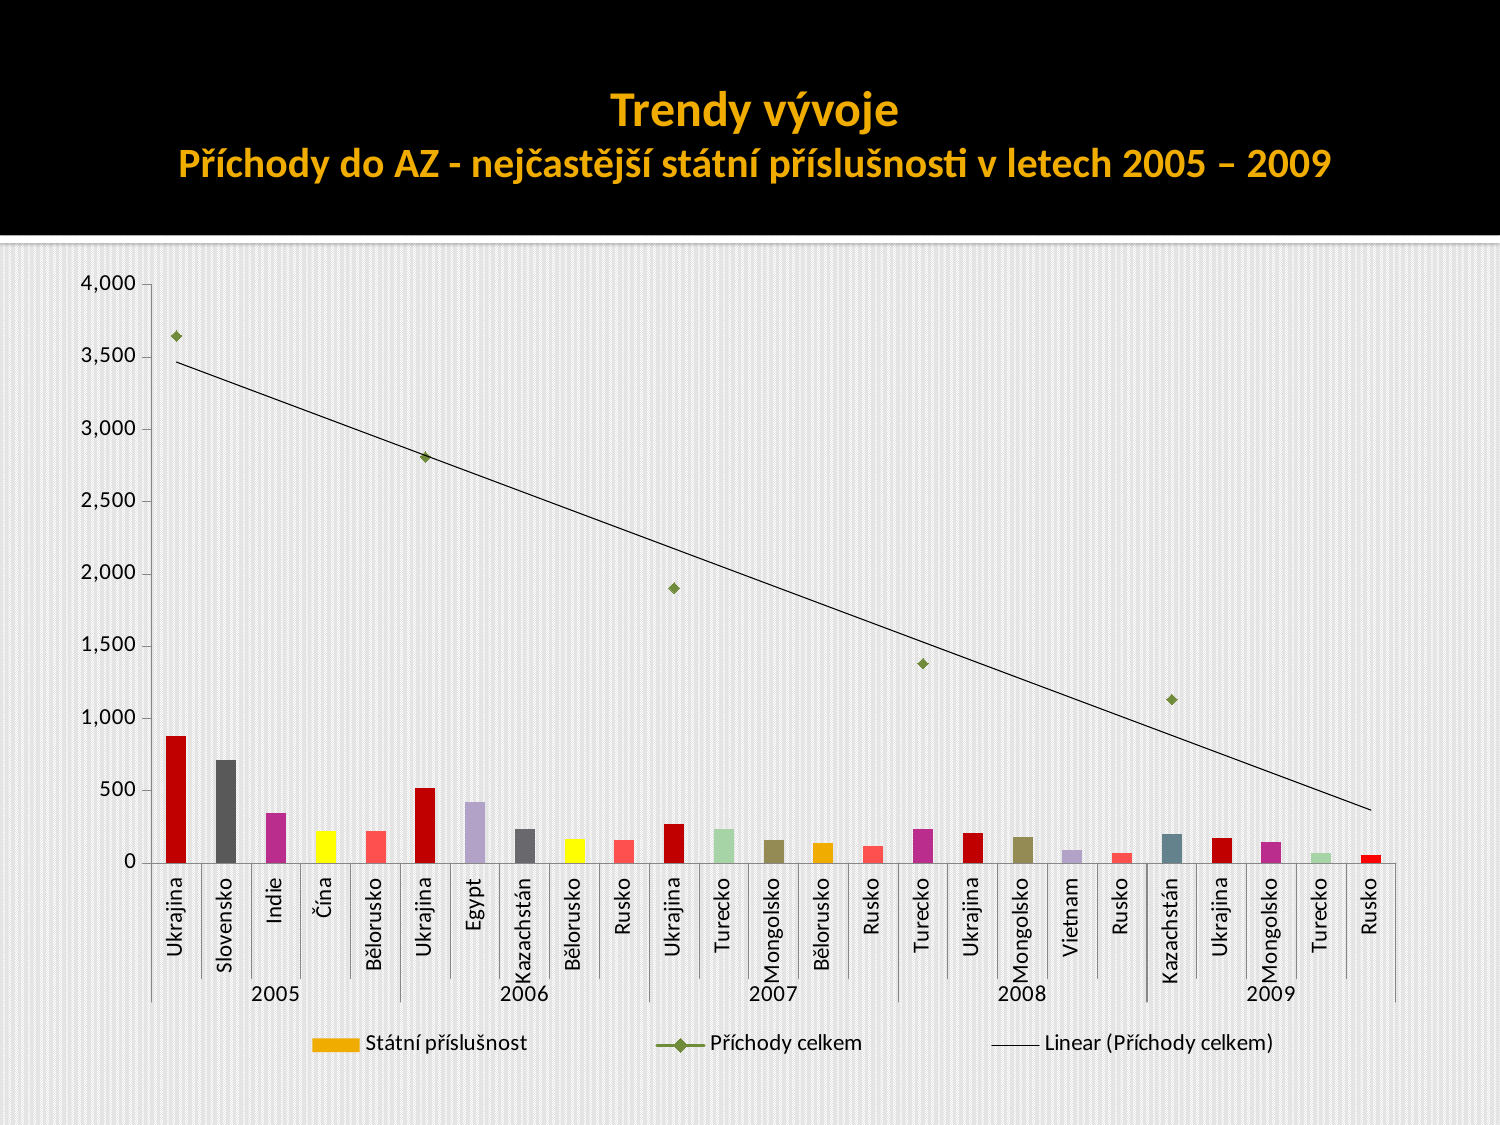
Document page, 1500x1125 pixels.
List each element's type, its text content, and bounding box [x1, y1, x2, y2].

chart [53, 256, 1424, 1071]
title Trendy vývoje Příchody do AZ - nejčastější státní příslušnosti v letech 2005 – 2009 [76, 66, 1427, 197]
